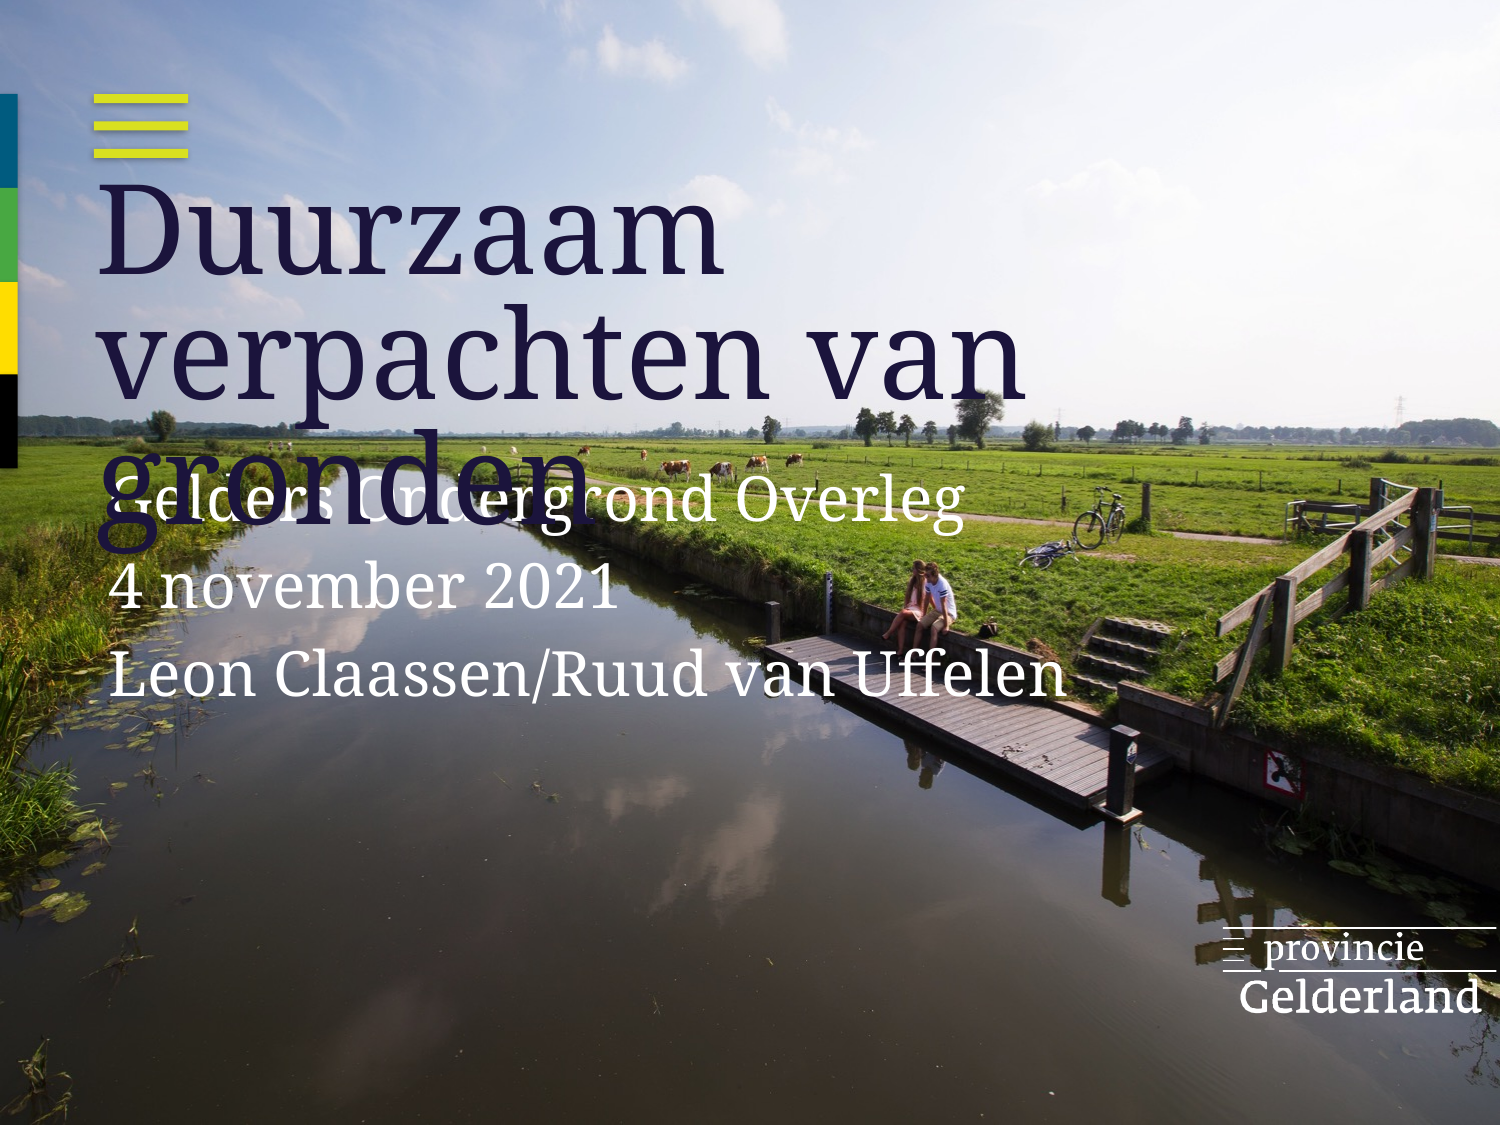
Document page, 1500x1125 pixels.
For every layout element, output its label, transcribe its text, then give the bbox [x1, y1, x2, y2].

title Duurzaam verpachten van gronden [95, 174, 1410, 415]
picture [0, 0, 1500, 1125]
list Gelders Ondergrond Overleg 4 november 2021 Leon Claassen/Ruud van Uffelen [94, 451, 1408, 553]
